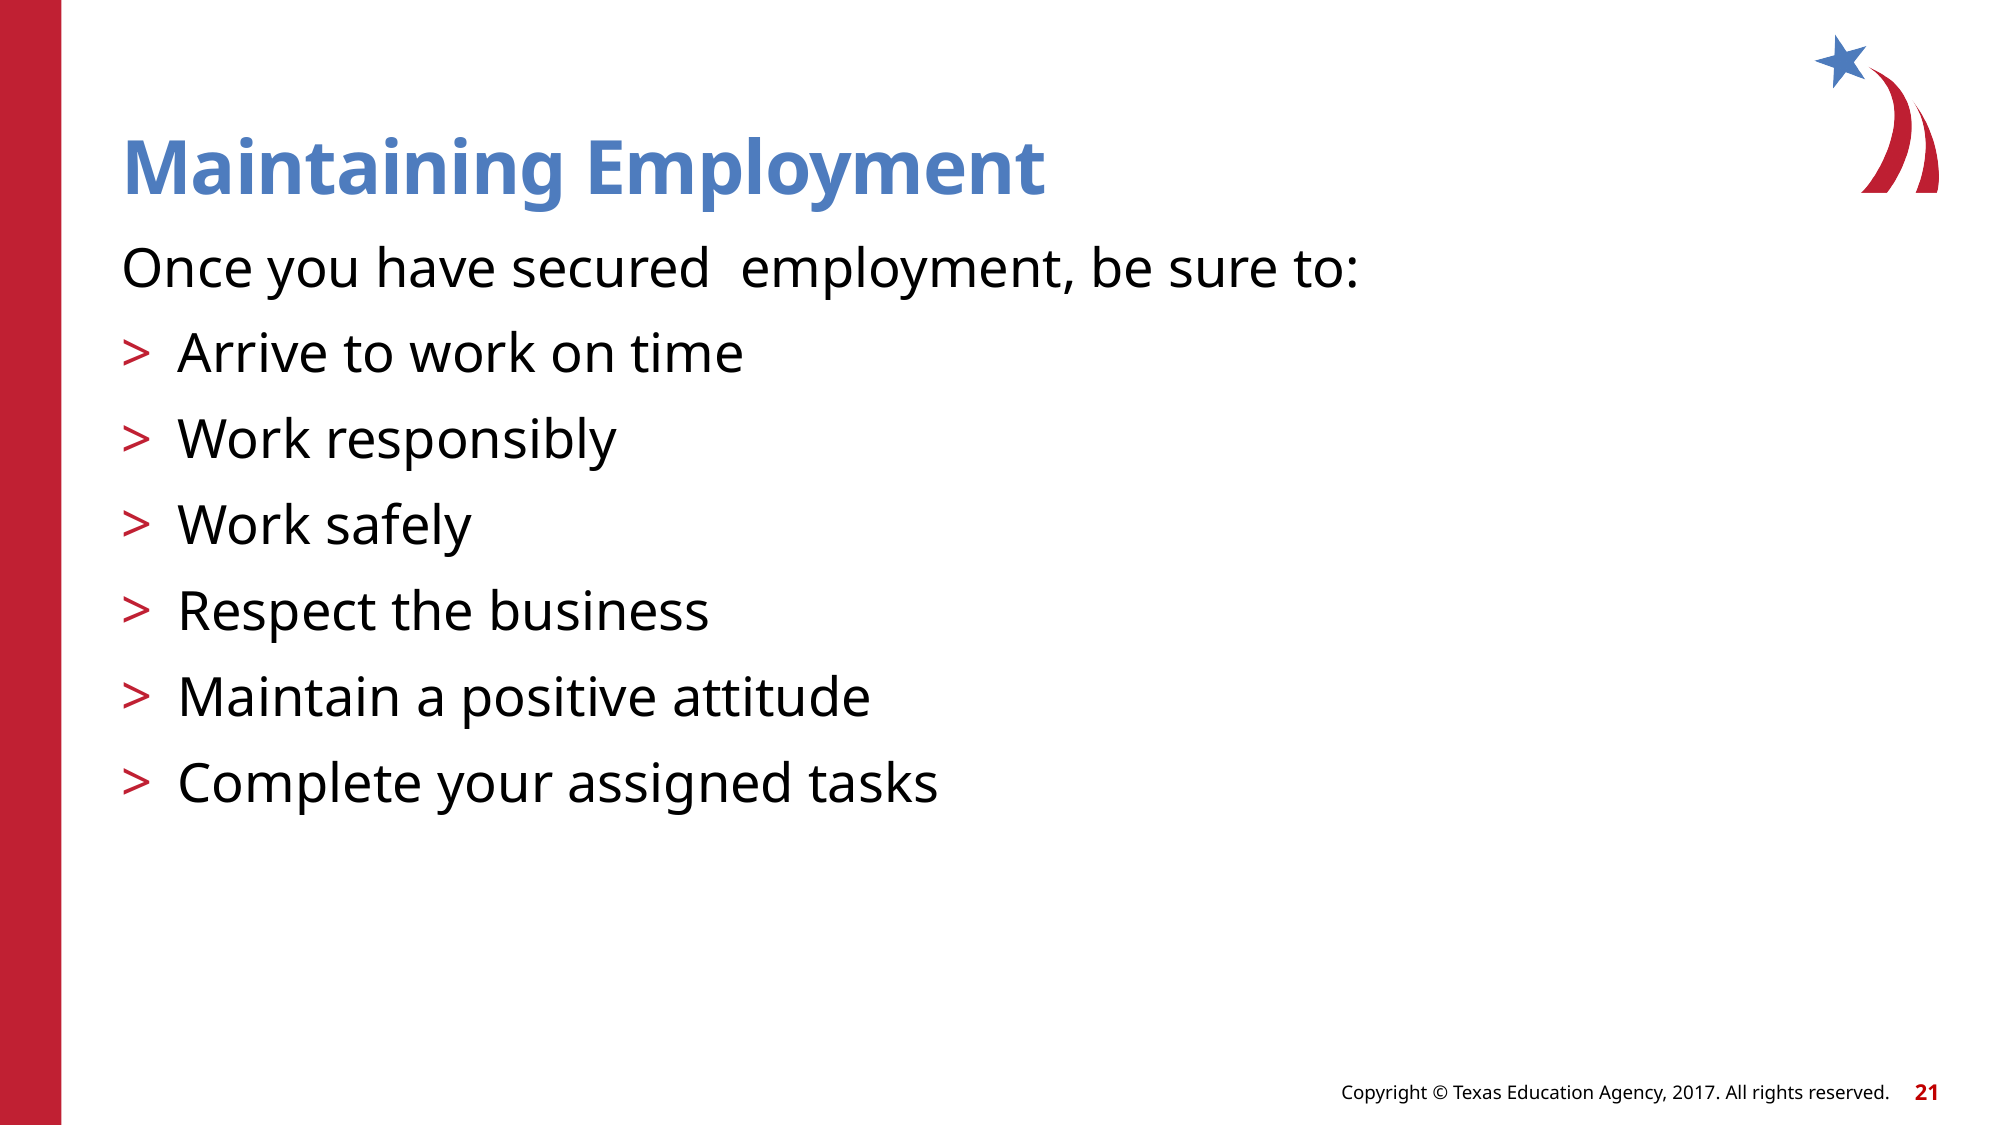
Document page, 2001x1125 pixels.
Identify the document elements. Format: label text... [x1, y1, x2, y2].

list Once you have secured employment, be sure to: Arrive to work on time Work responsibly Work safely Respect the business Maintain a positive attitude Complete your assigned tasks [121, 233, 1936, 1010]
picture [1814, 34, 1939, 193]
title Maintaining Employment [121, 66, 1772, 211]
